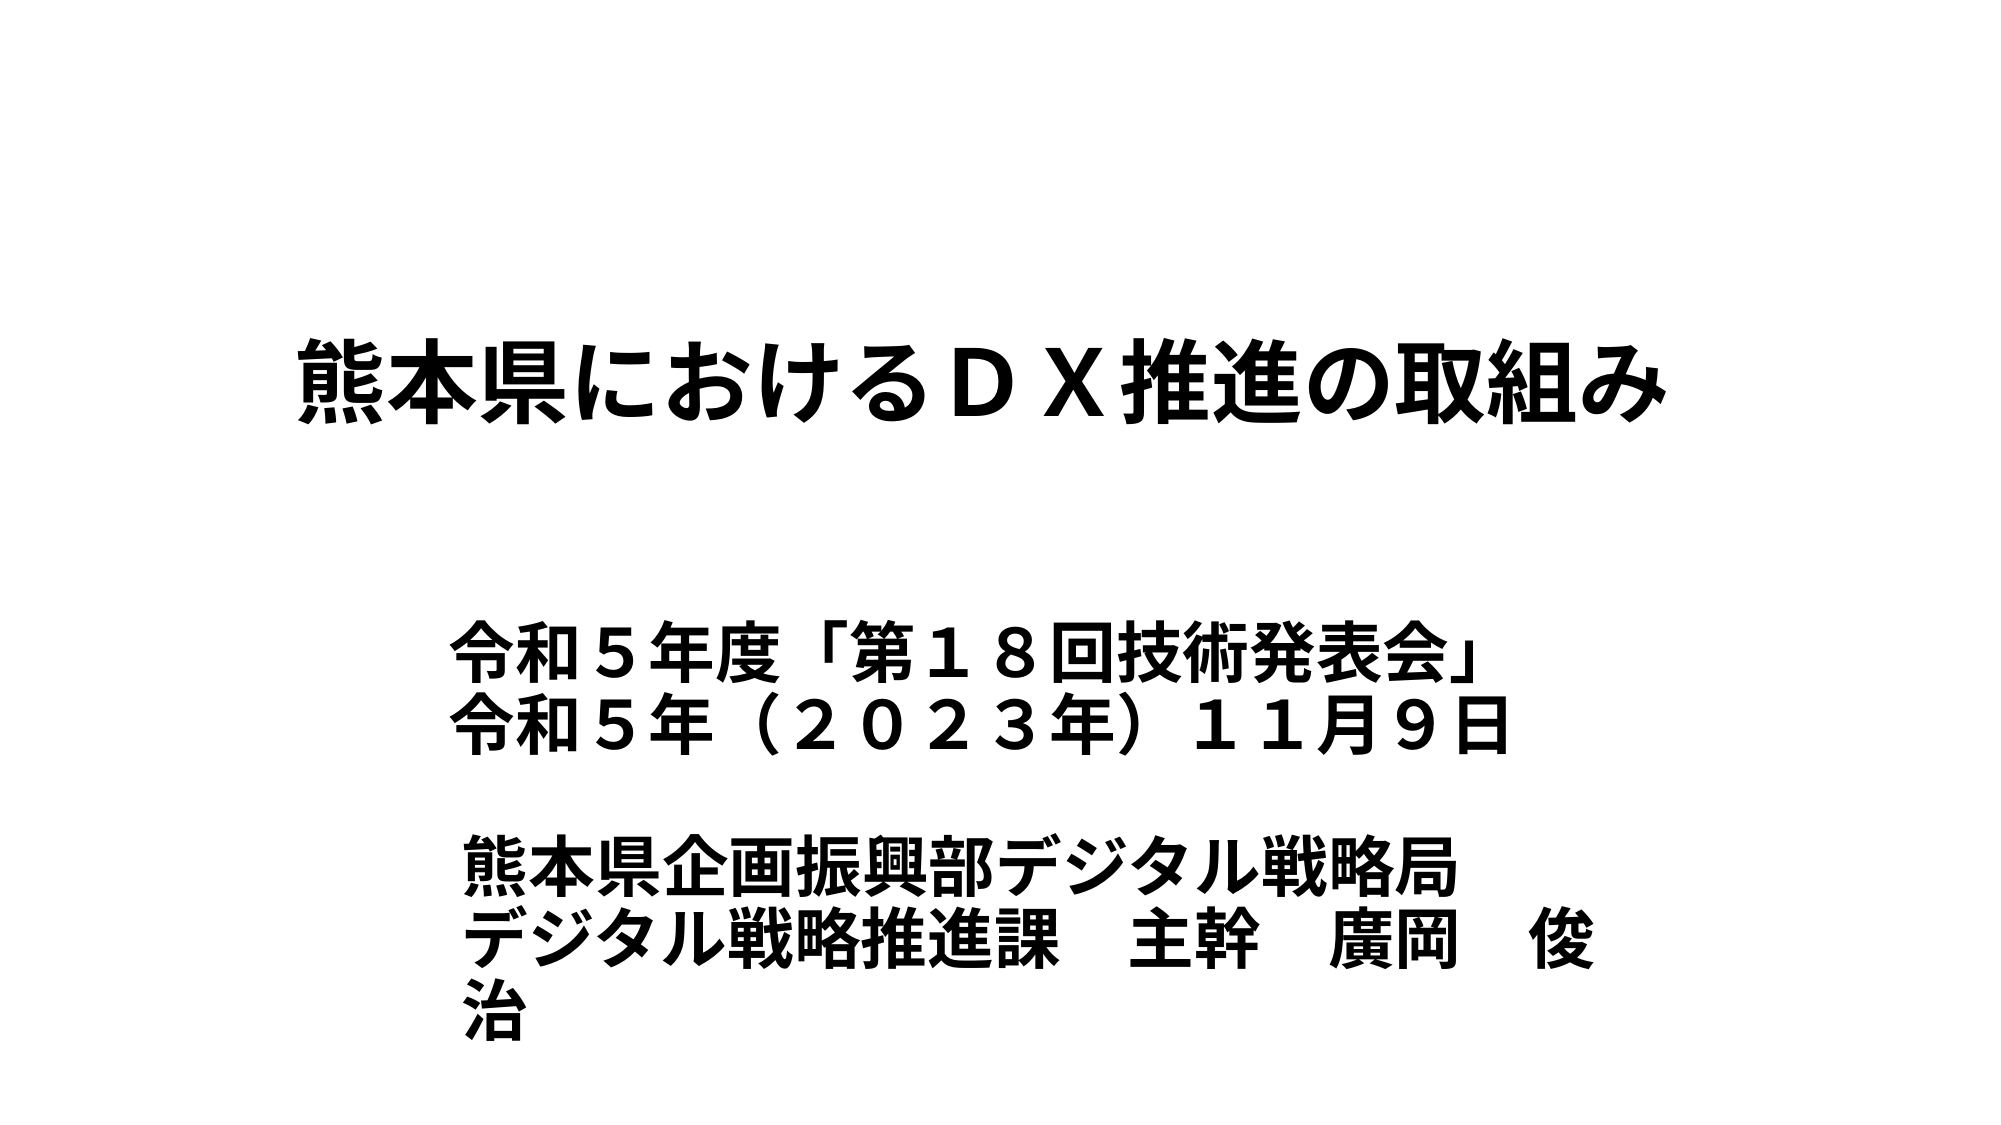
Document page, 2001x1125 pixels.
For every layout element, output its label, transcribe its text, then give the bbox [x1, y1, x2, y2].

text_box 熊本県企画振興部デジタル戦略局 デジタル戦略推進課 主幹 廣岡 俊治 [450, 893, 1640, 1056]
text_box 熊本県におけるＤＸ推進の取組み [201, 324, 1764, 442]
text_box 令和５年度「第１８回技術発表会」 令和５年（２０２３年）１１月９日 [252, 607, 1713, 770]
